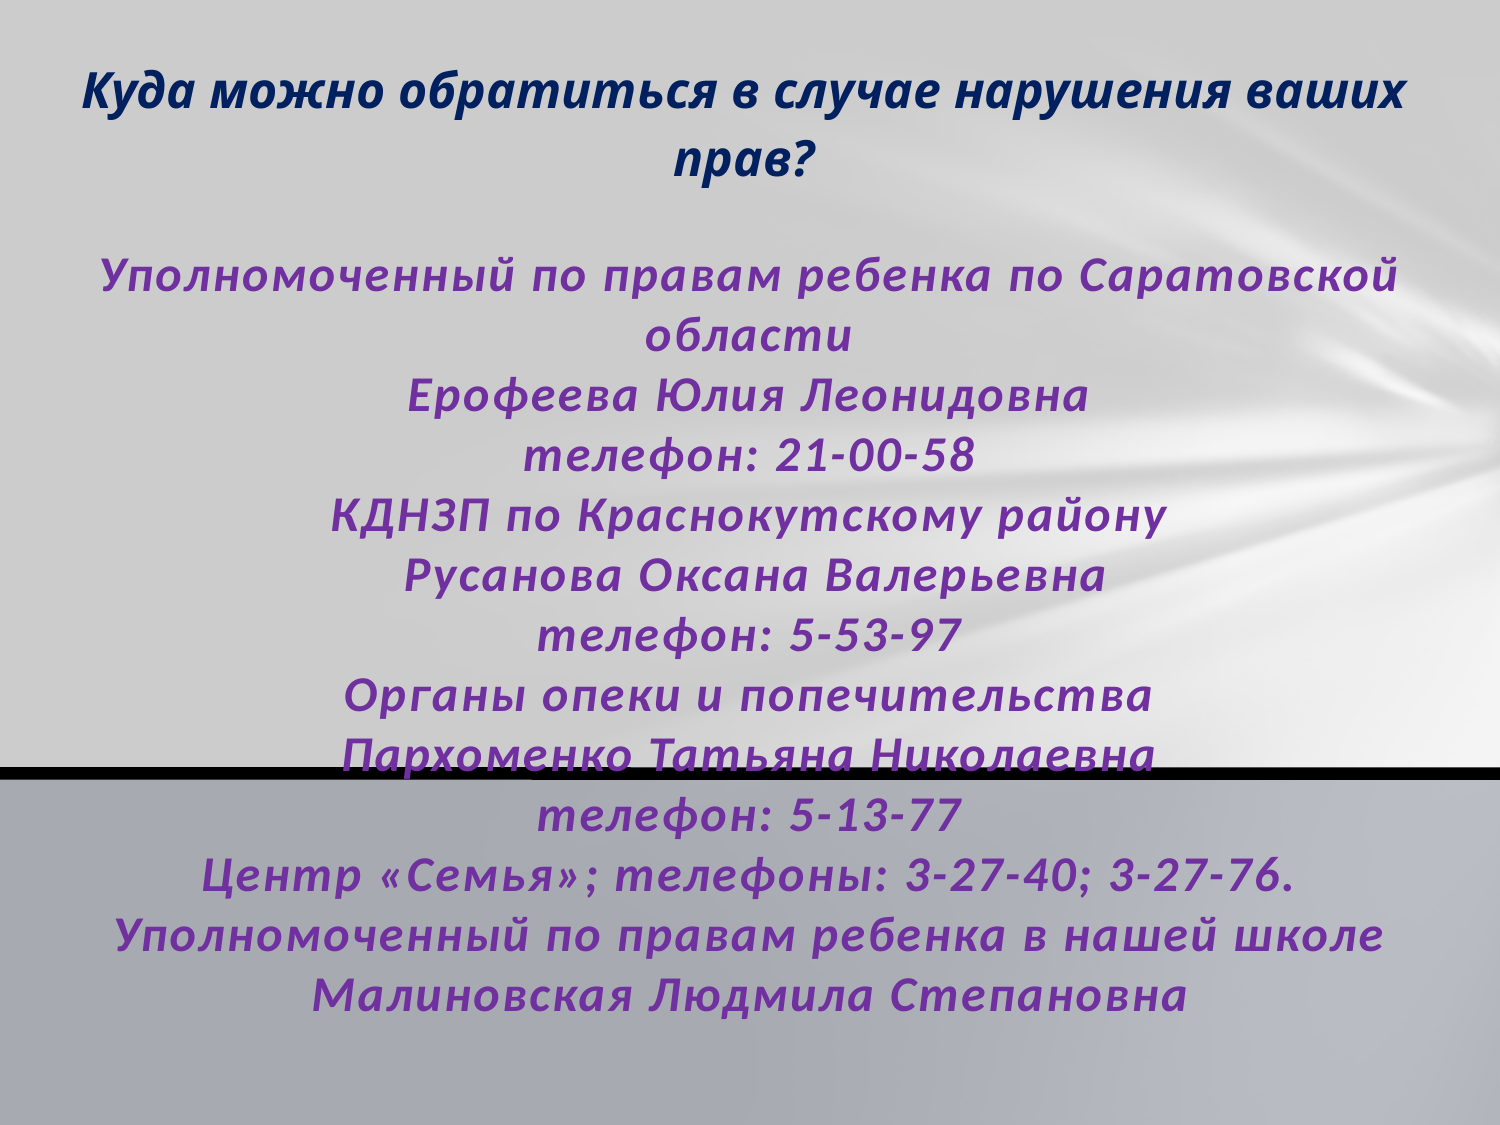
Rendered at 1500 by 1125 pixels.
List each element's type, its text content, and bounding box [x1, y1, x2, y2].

title Куда можно обратиться в случае нарушения ваших прав? [58, 46, 1430, 200]
subtitle Уполномоченный по правам ребенка по Саратовской области Ерофеева Юлия Леонидовна телефон: 21-00-58 КДНЗП по Краснокутскому району Русанова Оксана Валерьевна телефон: 5-53-97 Органы опеки и попечительства Пархоменко Татьяна Николаевна телефон: 5-13-77 Центр «Семья»; телефоны: 3-27-40; 3-27-76. Уполномоченный по правам ребенка в нашей школе Малиновская Людмила Степановна [35, 234, 1465, 1090]
